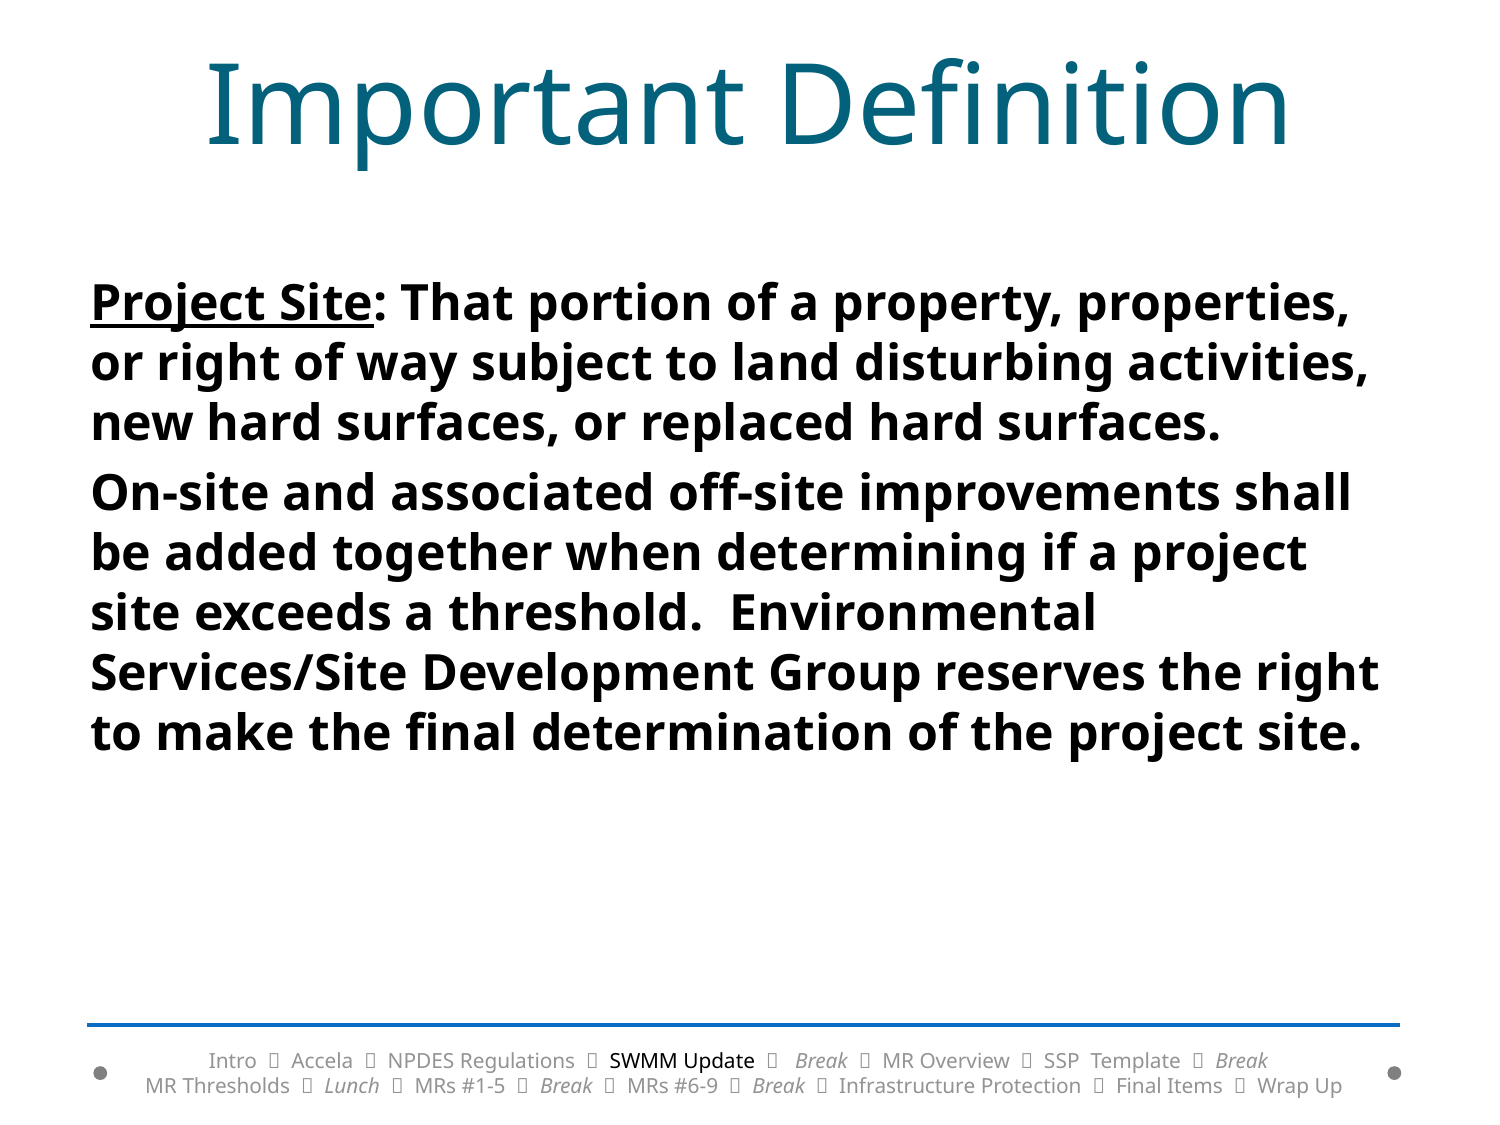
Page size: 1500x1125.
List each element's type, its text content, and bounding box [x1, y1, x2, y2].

footer Intro  Accela  NPDES Regulations  SWMM Update  Break  MR Overview  SSP Template  Break MR Thresholds  Lunch  MRs #1-5  Break  MRs #6-9  Break  Infrastructure Protection  Final Items  Wrap Up [108, 1042, 1388, 1103]
title Important Definition [75, 0, 1425, 175]
list Project Site: That portion of a property, properties, or right of way subject to land disturbing activities, new hard surfaces, or replaced hard surfaces. On-site and associated off-site improvements shall be added together when determining if a project site exceeds a threshold. Environmental Services/Site Development Group reserves the right to make the final determination of the project site. [75, 262, 1425, 1005]
